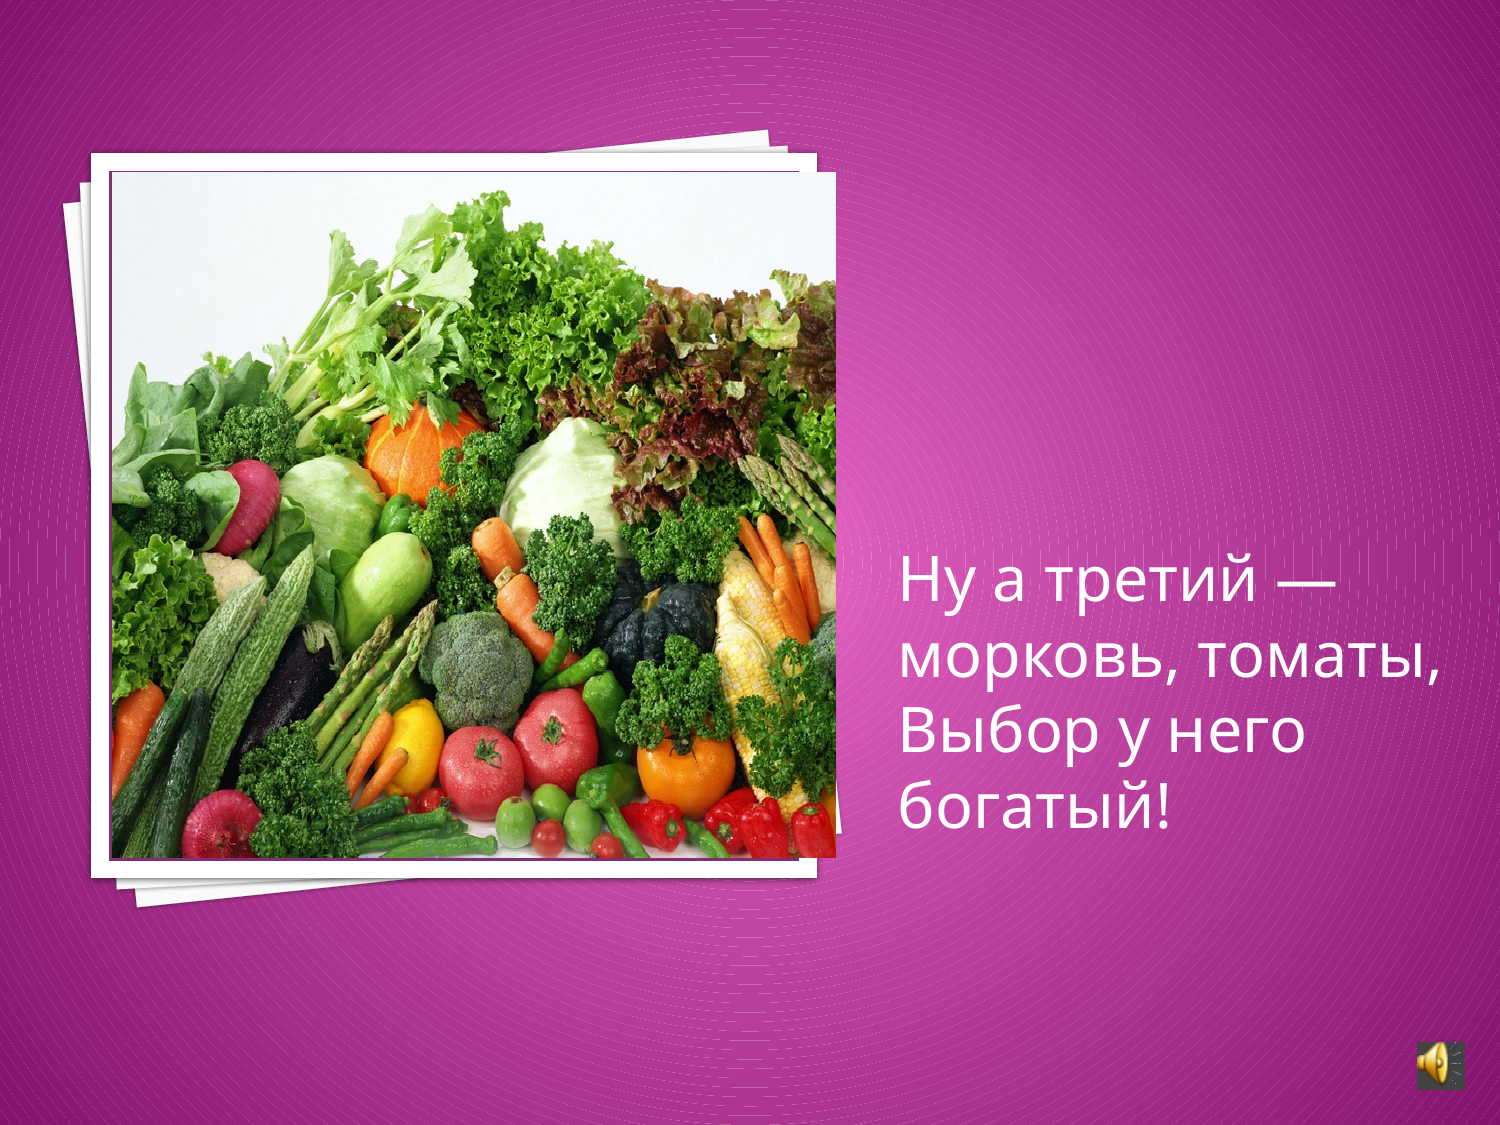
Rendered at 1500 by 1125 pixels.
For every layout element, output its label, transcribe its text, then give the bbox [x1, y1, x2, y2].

picture [108, 170, 837, 859]
picture [1415, 1040, 1467, 1092]
list Ну а третий — морковь, томаты, Выбор у него богатый! [884, 538, 1447, 854]
